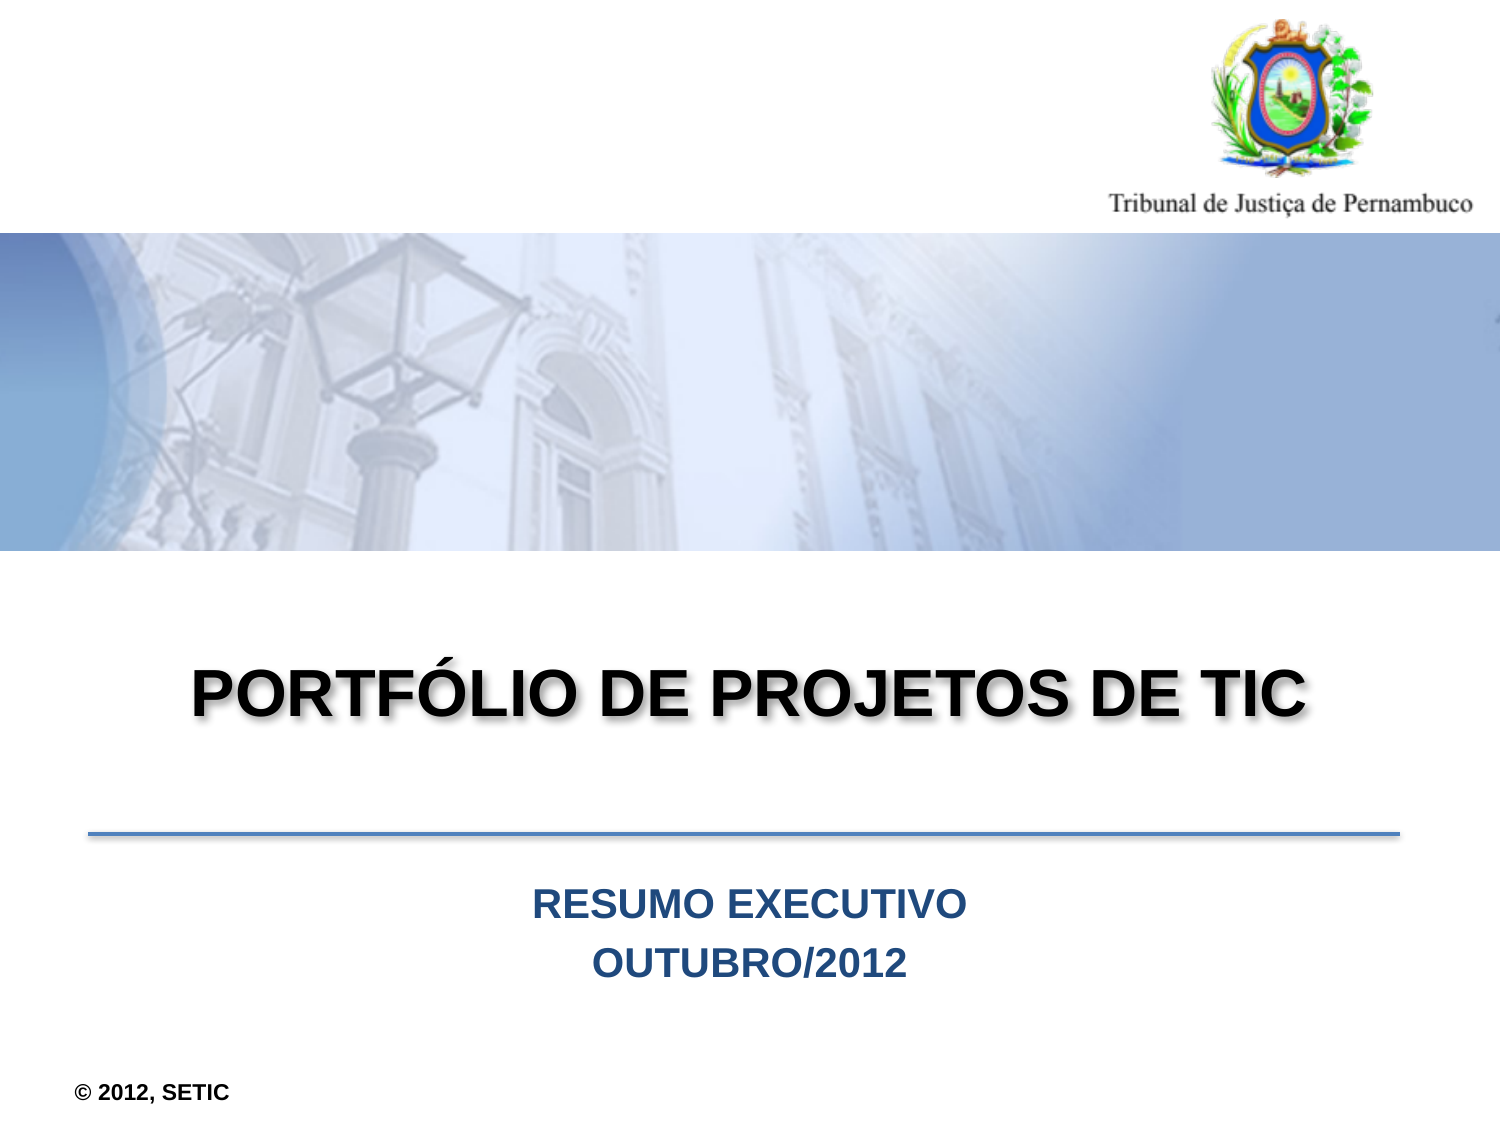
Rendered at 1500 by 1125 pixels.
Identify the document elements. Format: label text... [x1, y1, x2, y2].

subtitle Resumo executivo OUTUBRO/2012 [100, 869, 1400, 1083]
title Portfólio de projetos de tic [112, 569, 1388, 811]
